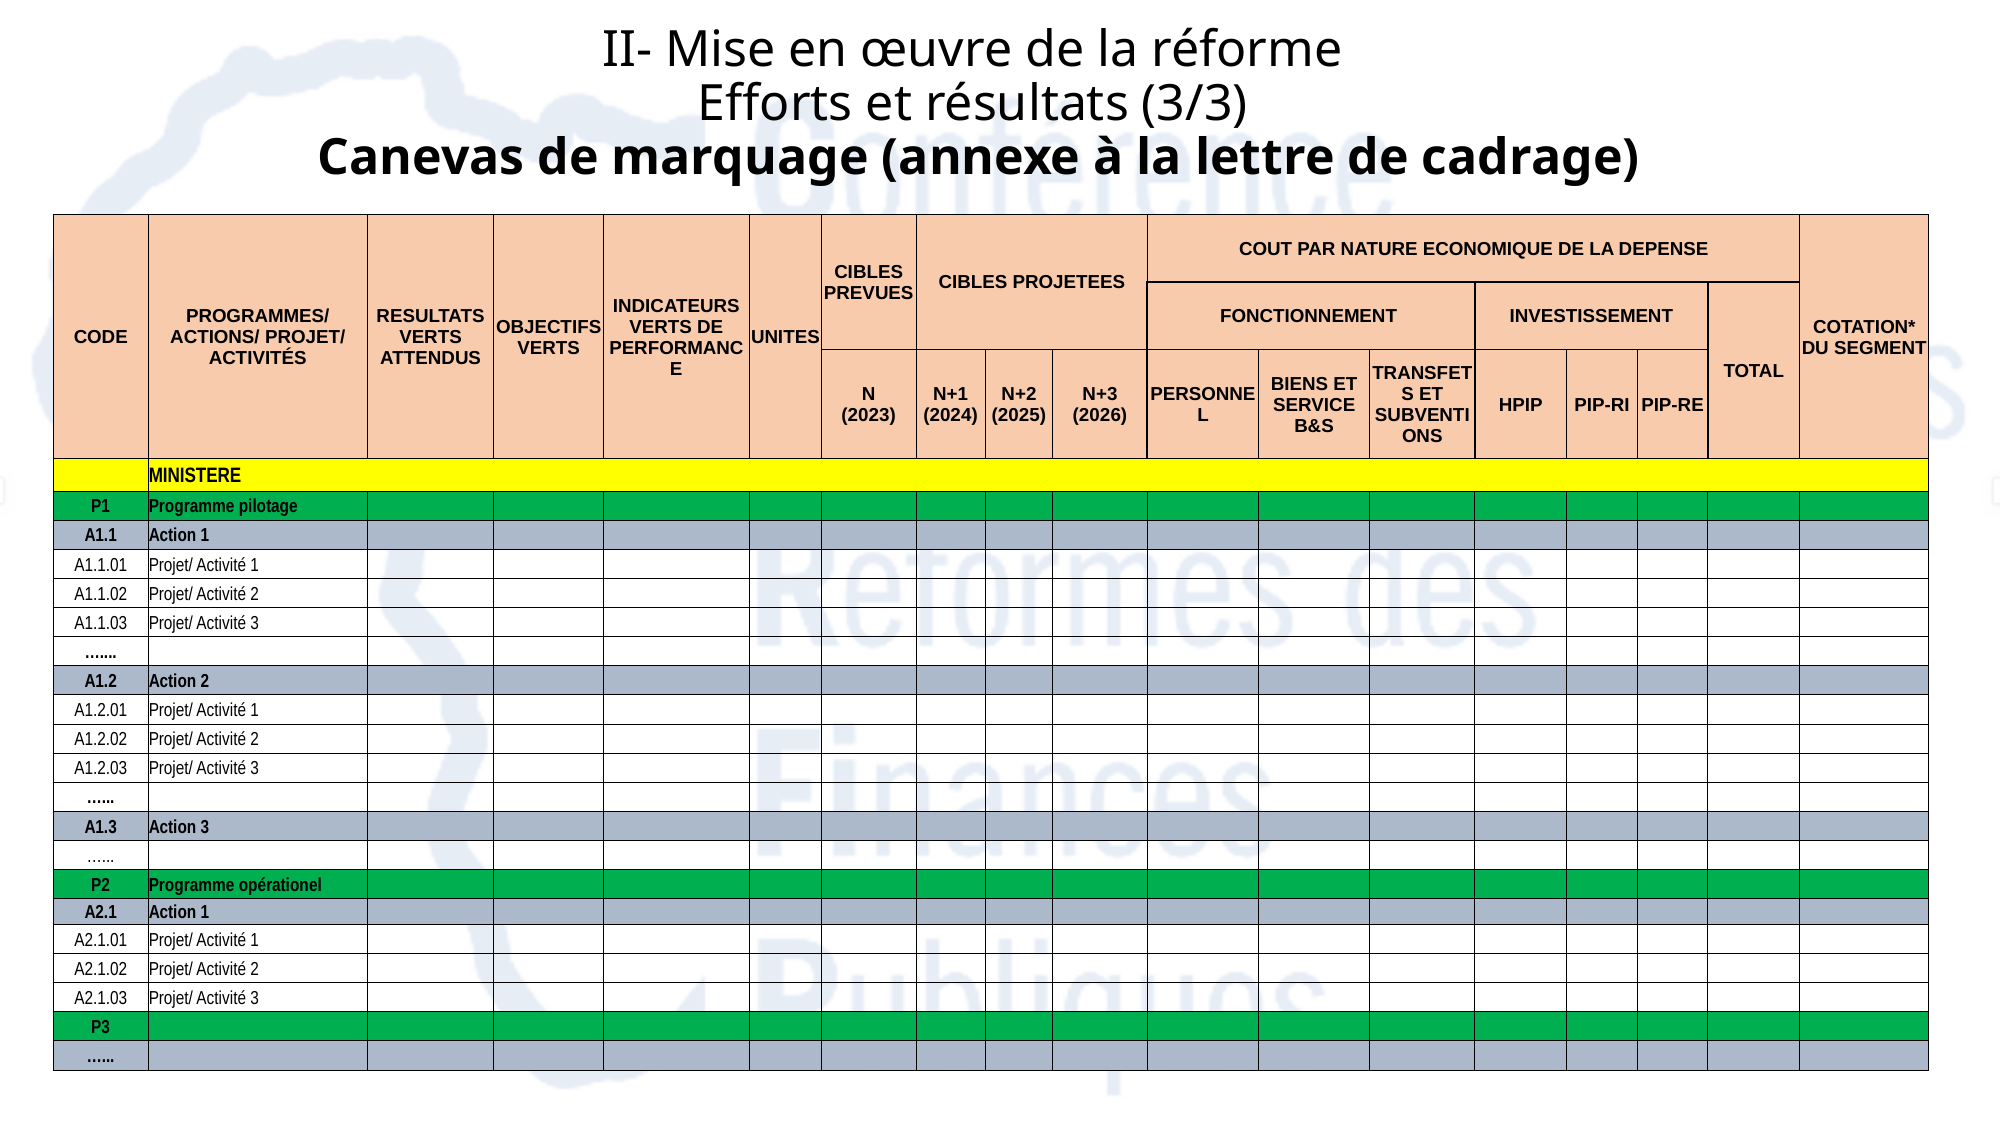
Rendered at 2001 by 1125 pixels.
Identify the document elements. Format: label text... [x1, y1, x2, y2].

table_cell [494, 666, 603, 694]
table_cell [750, 812, 821, 840]
table_cell [1053, 754, 1147, 782]
table_cell [1148, 954, 1258, 982]
table_cell [1370, 1012, 1474, 1040]
table_cell [822, 1041, 916, 1070]
table_cell [1567, 954, 1637, 982]
table_cell [368, 579, 493, 607]
table_cell [1148, 579, 1258, 607]
table_cell [1148, 841, 1258, 869]
table_cell [750, 983, 821, 1011]
table_cell [1708, 754, 1799, 782]
table_cell [750, 870, 821, 898]
table_cell [986, 695, 1052, 724]
table_cell [1800, 725, 1928, 753]
table_cell [986, 1041, 1052, 1070]
table_cell [1708, 899, 1799, 924]
table_cell [1567, 579, 1637, 607]
table_cell [917, 925, 985, 953]
table_cell [1148, 725, 1258, 753]
table_cell [986, 608, 1052, 636]
table_cell [1259, 841, 1369, 869]
table_cell [1638, 579, 1707, 607]
table_cell [1148, 492, 1258, 520]
table_cell [917, 1041, 985, 1070]
table_cell [1148, 521, 1258, 549]
table_cell [917, 637, 985, 665]
table_cell [822, 783, 916, 811]
table_cell [1053, 925, 1147, 953]
table_cell [149, 841, 367, 869]
table_cell [494, 954, 603, 982]
table_cell [149, 637, 367, 665]
table_cell [1053, 899, 1147, 924]
table_cell [1708, 492, 1799, 520]
table_cell [1259, 725, 1369, 753]
table_cell [750, 725, 821, 753]
table_cell [986, 812, 1052, 840]
table_cell [1370, 608, 1474, 636]
table_cell [1708, 983, 1799, 1011]
table_cell [1800, 1012, 1928, 1040]
table_cell [917, 754, 985, 782]
table_cell [494, 492, 603, 520]
table_cell [1708, 1041, 1799, 1070]
table_cell [1567, 925, 1637, 953]
table_cell [1148, 1041, 1258, 1070]
table_cell [750, 579, 821, 607]
table_cell [368, 666, 493, 694]
table_cell [986, 841, 1052, 869]
table_cell [368, 1012, 493, 1040]
table_cell P3 [54, 1012, 148, 1040]
table_cell Projet/ Activité 1 [149, 925, 367, 953]
table_cell [986, 666, 1052, 694]
table_cell [1567, 812, 1637, 840]
table_cell [1148, 754, 1258, 782]
table_cell [986, 870, 1052, 898]
table_cell [1800, 783, 1928, 811]
table_cell [1800, 550, 1928, 578]
table_cell [368, 637, 493, 665]
table_cell [1800, 579, 1928, 607]
table_cell PIP-RI [1567, 350, 1637, 458]
table_cell [750, 608, 821, 636]
table_cell [1800, 925, 1928, 953]
table_cell [822, 925, 916, 953]
table_cell [1053, 783, 1147, 811]
table_cell [494, 899, 603, 924]
table_cell [1567, 983, 1637, 1011]
table_cell [1475, 954, 1566, 982]
table_cell [494, 783, 603, 811]
table_cell BIENS ET SERVICE B&S [1259, 350, 1369, 458]
table_cell [494, 637, 603, 665]
table_cell [917, 666, 985, 694]
table_cell [1259, 695, 1369, 724]
table_cell …... [54, 841, 148, 869]
table_cell MINISTERE [149, 459, 1928, 491]
table_cell [1638, 783, 1707, 811]
table_cell [1148, 783, 1258, 811]
table_cell [1638, 899, 1707, 924]
table_cell [1708, 550, 1799, 578]
table_cell [917, 870, 985, 898]
table_cell [1053, 1041, 1147, 1070]
table_cell [1708, 521, 1799, 549]
table_cell [604, 841, 749, 869]
table_cell [1475, 899, 1566, 924]
table_cell [1370, 492, 1474, 520]
table_cell [917, 550, 985, 578]
table_cell [494, 812, 603, 840]
table_cell [1370, 725, 1474, 753]
table_cell [1259, 812, 1369, 840]
table_cell [1567, 870, 1637, 898]
table_cell [1259, 754, 1369, 782]
table_cell [1475, 1012, 1566, 1040]
table_cell [917, 954, 985, 982]
table_cell [1800, 608, 1928, 636]
table_cell [917, 841, 985, 869]
table_cell [1053, 608, 1147, 636]
table_cell [1370, 812, 1474, 840]
table_cell [917, 521, 985, 549]
table_cell [822, 899, 916, 924]
table_cell [1259, 954, 1369, 982]
table_cell [1259, 550, 1369, 578]
table_cell [1638, 1041, 1707, 1070]
table_cell A1.1.02 [54, 579, 148, 607]
table_cell [1259, 1041, 1369, 1070]
table_cell [917, 812, 985, 840]
table_cell [1708, 812, 1799, 840]
table_cell [1475, 521, 1566, 549]
table_cell A2.1.02 [54, 954, 148, 982]
table_cell [1708, 783, 1799, 811]
table_cell [1475, 725, 1566, 753]
table_cell [1370, 841, 1474, 869]
table_cell [986, 492, 1052, 520]
table_cell [1259, 983, 1369, 1011]
table_cell [1053, 870, 1147, 898]
table_cell [1708, 954, 1799, 982]
table_cell N+3 (2026) [1053, 350, 1146, 458]
table_cell [986, 899, 1052, 924]
table_cell Action 3 [149, 812, 367, 840]
table_cell [750, 550, 821, 578]
table_cell [1370, 783, 1474, 811]
table_cell [494, 521, 603, 549]
table_cell [1053, 579, 1147, 607]
table_cell [1800, 637, 1928, 665]
table_cell [986, 521, 1052, 549]
table_header CIBLES PREVUES [822, 215, 916, 349]
table_cell [1638, 608, 1707, 636]
table_cell [750, 954, 821, 982]
table_cell A1.1.01 [54, 550, 148, 578]
table_cell [494, 1041, 603, 1070]
table_cell [750, 666, 821, 694]
table_cell [604, 550, 749, 578]
title II- Mise en œuvre de la réforme Efforts et résultats (3/3) Canevas de marquage (annexe à la lettre de cadrage) [98, 15, 1860, 191]
table_cell [1475, 783, 1566, 811]
table_cell [750, 1041, 821, 1070]
table_cell [1638, 812, 1707, 840]
table_cell [1148, 899, 1258, 924]
table_cell [368, 608, 493, 636]
table_cell Action 1 [149, 899, 367, 924]
table_cell [1475, 695, 1566, 724]
table_cell [1638, 666, 1707, 694]
table_cell [604, 579, 749, 607]
table_cell [1567, 637, 1637, 665]
table_cell HPIP [1476, 350, 1566, 458]
table_cell Programme opérationel [149, 870, 367, 898]
table_cell [1567, 695, 1637, 724]
table_cell Projet/ Activité 2 [149, 579, 367, 607]
table_cell [822, 954, 916, 982]
table_cell [1800, 492, 1928, 520]
table_header COUT PAR NATURE ECONOMIQUE DE LA DEPENSE [1148, 215, 1799, 281]
table_cell [822, 983, 916, 1011]
table_cell [494, 925, 603, 953]
table_cell Action 1 [149, 521, 367, 549]
table_cell [1567, 725, 1637, 753]
table_cell [1475, 925, 1566, 953]
table_cell [604, 899, 749, 924]
table_cell [1370, 925, 1474, 953]
table_cell [149, 1041, 367, 1070]
table_cell [1708, 925, 1799, 953]
table_cell [494, 695, 603, 724]
table_cell [917, 899, 985, 924]
table_cell [1053, 666, 1147, 694]
table_cell [1259, 492, 1369, 520]
table_cell A1.2.02 [54, 725, 148, 753]
table_cell [1259, 899, 1369, 924]
table_cell [822, 637, 916, 665]
table_cell [1148, 925, 1258, 953]
table_cell [1638, 1012, 1707, 1040]
table_cell [368, 983, 493, 1011]
table_cell A1.2 [54, 666, 148, 694]
table_cell [1475, 983, 1566, 1011]
table_cell [917, 695, 985, 724]
table_cell [1475, 579, 1566, 607]
table_cell [604, 925, 749, 953]
table_cell [1259, 925, 1369, 953]
table_cell [750, 695, 821, 724]
table_cell P1 [54, 492, 148, 520]
table_cell [54, 459, 148, 491]
table_cell [1148, 812, 1258, 840]
table_cell …... [54, 1041, 148, 1070]
table_cell Action 2 [149, 666, 367, 694]
table_cell [1053, 725, 1147, 753]
table_cell [1259, 666, 1369, 694]
table_cell [1053, 983, 1147, 1011]
table_cell [368, 870, 493, 898]
table_cell ….... [54, 637, 148, 665]
table_header COTATION* DU SEGMENT [1800, 215, 1928, 458]
table_cell [1053, 637, 1147, 665]
table_cell [986, 925, 1052, 953]
table_cell [494, 550, 603, 578]
table_cell [1148, 1012, 1258, 1040]
table_cell [1259, 579, 1369, 607]
table_cell [917, 783, 985, 811]
table_cell [917, 725, 985, 753]
table_cell [1370, 899, 1474, 924]
table_cell [1259, 608, 1369, 636]
table_cell [822, 1012, 916, 1040]
table_cell [368, 492, 493, 520]
table_cell [917, 1012, 985, 1040]
table_cell [822, 870, 916, 898]
table_cell [1148, 666, 1258, 694]
table_cell [822, 550, 916, 578]
table_cell [986, 954, 1052, 982]
table_cell [822, 754, 916, 782]
table_cell [1708, 695, 1799, 724]
table_cell [1567, 1041, 1637, 1070]
table_cell [822, 725, 916, 753]
table_cell [750, 1012, 821, 1040]
table_cell N+2 (2025) [986, 350, 1052, 458]
table_cell TOTAL [1709, 283, 1799, 458]
table_cell [1708, 841, 1799, 869]
table_header CODE [54, 215, 148, 458]
table_cell [368, 725, 493, 753]
table_cell [1370, 1041, 1474, 1070]
table_cell [604, 783, 749, 811]
table_cell [1567, 521, 1637, 549]
table_cell Projet/ Activité 1 [149, 695, 367, 724]
table_cell [1638, 841, 1707, 869]
table_cell [1053, 841, 1147, 869]
table_cell [1259, 1012, 1369, 1040]
table_cell A1.1.03 [54, 608, 148, 636]
table_cell [1800, 754, 1928, 782]
table_cell [1638, 870, 1707, 898]
table_cell [1800, 1041, 1928, 1070]
table_header CIBLES PROJETEES [917, 215, 1147, 349]
table_cell A1.1 [54, 521, 148, 549]
table_cell [917, 608, 985, 636]
table_cell [494, 754, 603, 782]
text_box [54, 105, 1946, 1071]
table_cell [1800, 695, 1928, 724]
table_cell [1370, 695, 1474, 724]
table_cell [1370, 550, 1474, 578]
table_cell [750, 637, 821, 665]
table_cell [986, 983, 1052, 1011]
table_cell [1800, 812, 1928, 840]
table_cell [750, 492, 821, 520]
table_cell [1053, 954, 1147, 982]
table_cell [1638, 925, 1707, 953]
table_cell [1708, 637, 1799, 665]
table_cell [986, 637, 1052, 665]
table_cell [604, 954, 749, 982]
table_cell [822, 579, 916, 607]
table_cell [1370, 754, 1474, 782]
table_cell [1567, 492, 1637, 520]
table_cell [1475, 870, 1566, 898]
table_cell [1148, 637, 1258, 665]
table_cell [604, 812, 749, 840]
table_cell INVESTISSEMENT [1476, 283, 1707, 349]
table_cell [986, 579, 1052, 607]
table_cell [1638, 725, 1707, 753]
table_cell [604, 521, 749, 549]
table_cell [1638, 983, 1707, 1011]
table_cell [1567, 783, 1637, 811]
table_cell [1053, 695, 1147, 724]
table_cell A2.1.03 [54, 983, 148, 1011]
table_cell [494, 1012, 603, 1040]
table_cell [1370, 870, 1474, 898]
table_cell [1638, 754, 1707, 782]
table_cell [986, 783, 1052, 811]
table_cell [1053, 550, 1147, 578]
table_cell [822, 695, 916, 724]
table_header OBJECTIFS VERTS [494, 215, 603, 458]
table_cell [1475, 1041, 1566, 1070]
table_cell [822, 608, 916, 636]
table_cell A2.1.01 [54, 925, 148, 953]
table_cell [1567, 666, 1637, 694]
table_cell [1638, 954, 1707, 982]
table_cell [1259, 783, 1369, 811]
table_cell [368, 521, 493, 549]
table_cell [1370, 637, 1474, 665]
table_cell [368, 899, 493, 924]
table_cell [1708, 579, 1799, 607]
table_cell [1567, 899, 1637, 924]
table_cell …... [54, 783, 148, 811]
table_cell [1800, 521, 1928, 549]
table_cell [1475, 841, 1566, 869]
table_cell Projet/ Activité 1 [149, 550, 367, 578]
table_cell [1475, 550, 1566, 578]
table_cell A1.3 [54, 812, 148, 840]
table_cell TRANSFETS ET SUBVENTIONS [1370, 350, 1474, 458]
table_cell [1053, 1012, 1147, 1040]
table_cell [604, 870, 749, 898]
table_cell [1370, 983, 1474, 1011]
table_cell [1053, 492, 1147, 520]
table_cell FONCTIONNEMENT [1148, 283, 1474, 349]
table_cell [750, 925, 821, 953]
table_cell [368, 925, 493, 953]
table_cell [1800, 899, 1928, 924]
table_cell [604, 695, 749, 724]
table_cell [1567, 754, 1637, 782]
table_cell [986, 754, 1052, 782]
table_cell [604, 608, 749, 636]
table_cell [822, 492, 916, 520]
table_cell [1148, 870, 1258, 898]
table_cell [1567, 550, 1637, 578]
table_cell [917, 579, 985, 607]
table_cell [494, 608, 603, 636]
table_cell [1370, 521, 1474, 549]
table_cell [917, 492, 985, 520]
table_cell [368, 1041, 493, 1070]
table_cell [1148, 695, 1258, 724]
table_cell [604, 637, 749, 665]
table_cell [1370, 579, 1474, 607]
table_cell [750, 521, 821, 549]
table_cell [494, 870, 603, 898]
table_cell [604, 725, 749, 753]
table_cell [604, 666, 749, 694]
table_cell [368, 783, 493, 811]
table_cell [604, 1041, 749, 1070]
table_cell [750, 783, 821, 811]
table_header RESULTATS VERTS ATTENDUS [368, 215, 493, 458]
table_cell A2.1 [54, 899, 148, 924]
table_cell [494, 579, 603, 607]
table_cell A1.2.03 [54, 754, 148, 782]
table_cell P2 [54, 870, 148, 898]
table_cell [750, 754, 821, 782]
table_cell Projet/ Activité 2 [149, 954, 367, 982]
table_cell [1708, 1012, 1799, 1040]
table_cell Projet/ Activité 3 [149, 608, 367, 636]
table_cell [149, 1012, 367, 1040]
table_cell [1567, 608, 1637, 636]
table_cell [1638, 521, 1707, 549]
table_cell A1.2.01 [54, 695, 148, 724]
table_cell [494, 725, 603, 753]
table_cell [1148, 550, 1258, 578]
table_cell [1800, 666, 1928, 694]
table_cell [1638, 695, 1707, 724]
table_cell [1370, 954, 1474, 982]
table_cell Programme pilotage [149, 492, 367, 520]
table_cell [1053, 521, 1147, 549]
table_cell [1259, 870, 1369, 898]
table_cell [1259, 637, 1369, 665]
table_cell [1148, 608, 1258, 636]
table_cell [822, 666, 916, 694]
table_cell Projet/ Activité 2 [149, 725, 367, 753]
table_cell [1708, 725, 1799, 753]
table_cell [494, 983, 603, 1011]
table_cell [986, 550, 1052, 578]
table_cell [750, 899, 821, 924]
table_cell [604, 983, 749, 1011]
table_header UNITES [750, 215, 821, 458]
table_cell [1475, 492, 1566, 520]
table_cell [822, 841, 916, 869]
table_cell [1800, 983, 1928, 1011]
table_cell N+1 (2024) [917, 350, 985, 458]
table_cell [750, 841, 821, 869]
table_cell [986, 725, 1052, 753]
table_cell [368, 841, 493, 869]
table_cell [368, 695, 493, 724]
table_header PROGRAMMES/ ACTIONS/ PROJET/ ACTIVITÉS [149, 215, 367, 458]
table_cell [1567, 841, 1637, 869]
table_cell [494, 841, 603, 869]
table_cell [822, 812, 916, 840]
table_cell [1259, 521, 1369, 549]
table_cell [1708, 666, 1799, 694]
table_cell [368, 754, 493, 782]
table_cell [604, 754, 749, 782]
table_cell [1567, 1012, 1637, 1040]
table_cell [604, 492, 749, 520]
table_cell [1800, 841, 1928, 869]
table_cell [1638, 492, 1707, 520]
table_cell Projet/ Activité 3 [149, 754, 367, 782]
table_cell [1708, 870, 1799, 898]
table_cell [1475, 608, 1566, 636]
table_cell [986, 1012, 1052, 1040]
table_cell [1638, 550, 1707, 578]
table_cell [368, 550, 493, 578]
table_cell [149, 783, 367, 811]
table_cell [1475, 812, 1566, 840]
table_cell [917, 983, 985, 1011]
table_header INDICATEURS VERTS DE PERFORMANCE [604, 215, 749, 458]
table_cell [1475, 754, 1566, 782]
table_cell [604, 1012, 749, 1040]
table_cell PERSONNEL [1148, 350, 1258, 458]
table_cell PIP-RE [1638, 350, 1707, 458]
table_cell [1638, 637, 1707, 665]
table_cell [1148, 983, 1258, 1011]
table_cell [822, 521, 916, 549]
table_cell [368, 954, 493, 982]
table_cell [1800, 870, 1928, 898]
table_cell [1053, 812, 1147, 840]
table_cell [1475, 637, 1566, 665]
table_cell [1800, 954, 1928, 982]
table_cell [1708, 608, 1799, 636]
table_cell [1370, 666, 1474, 694]
table_cell N (2023) [822, 350, 916, 458]
table_cell [1475, 666, 1566, 694]
table_cell Projet/ Activité 3 [149, 983, 367, 1011]
table_cell [368, 812, 493, 840]
